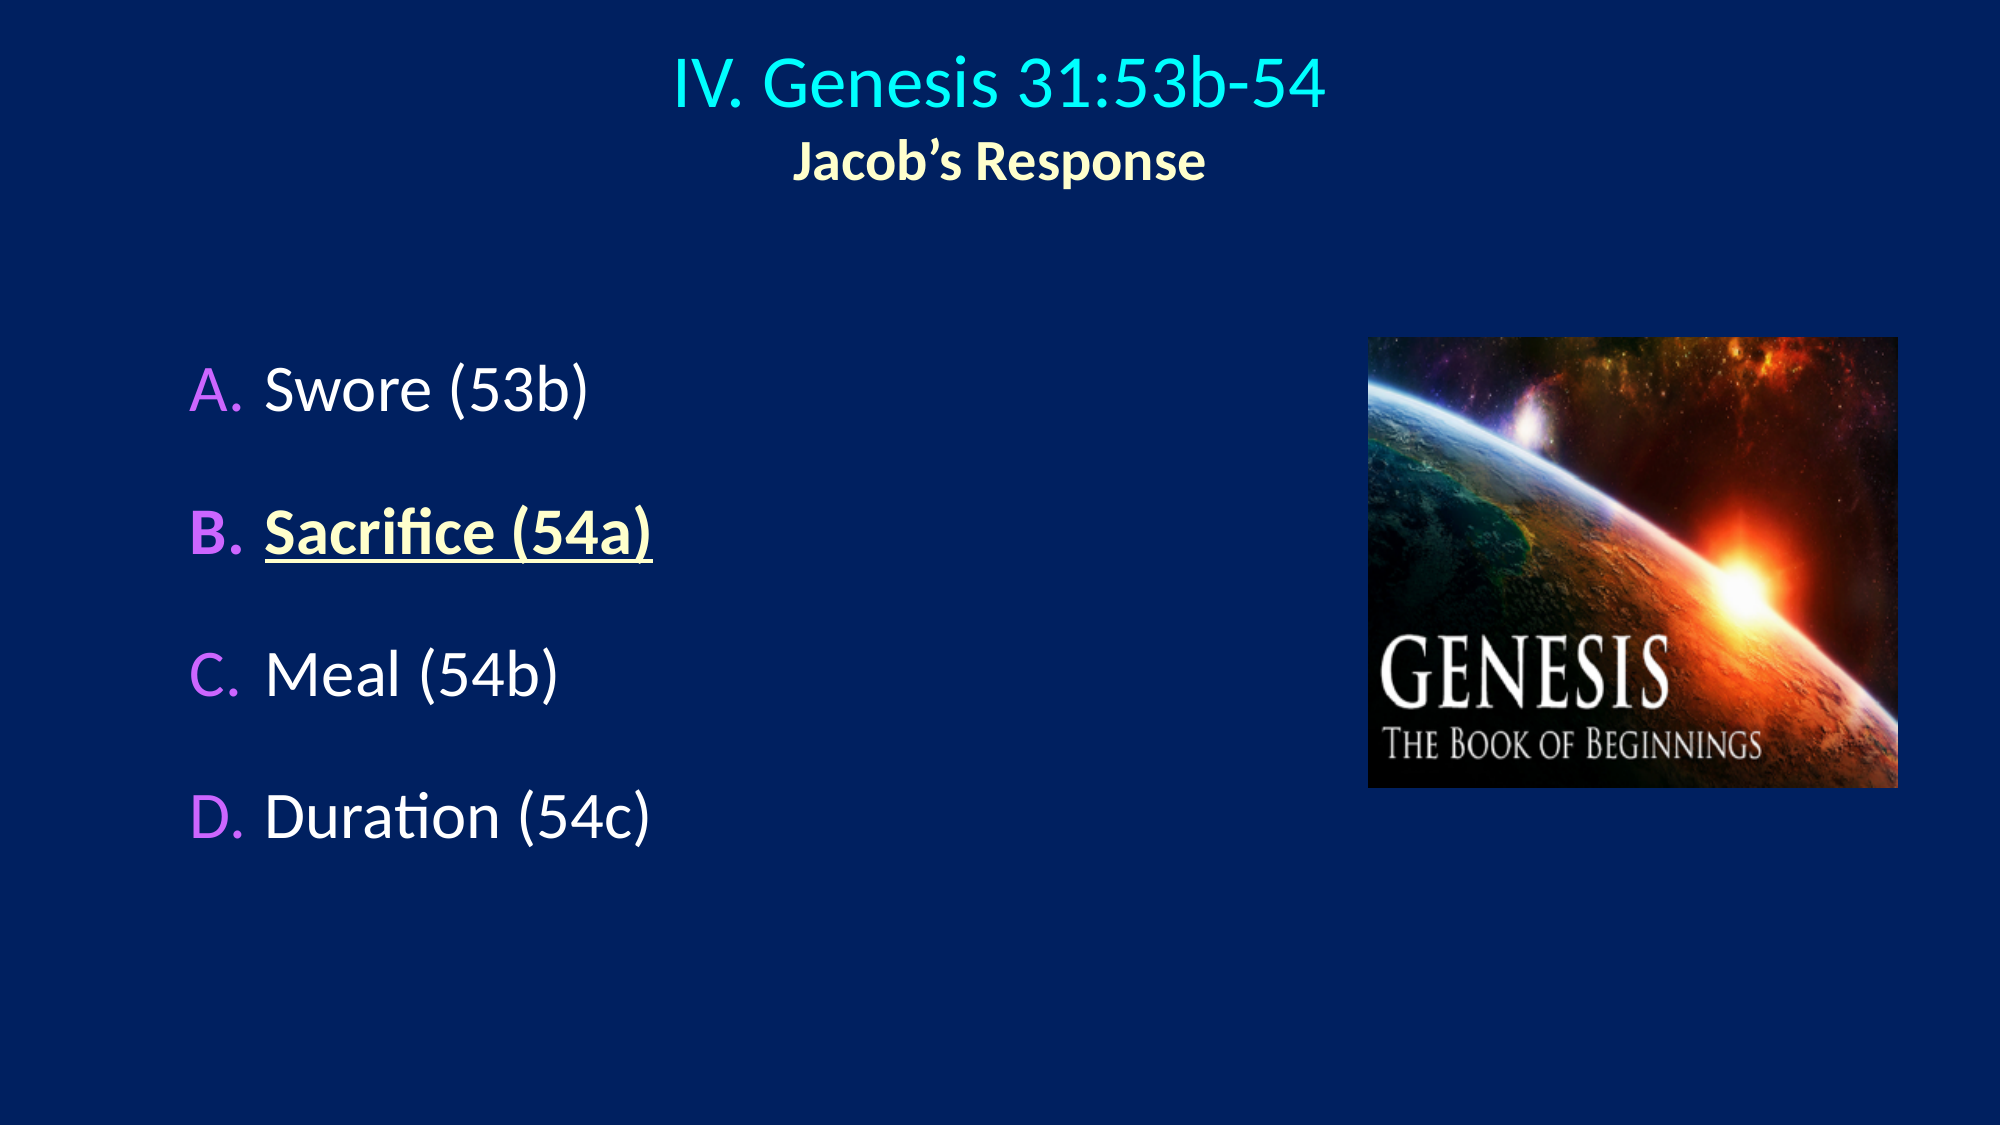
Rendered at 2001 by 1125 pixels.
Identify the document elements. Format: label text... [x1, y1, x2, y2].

picture [1367, 337, 1898, 788]
title IV. Genesis 31:53b-54 Jacob’s Response [535, 37, 1464, 188]
list Swore (53b) Sacrifice (54a) Meal (54b) Duration (54c) [174, 337, 1313, 788]
